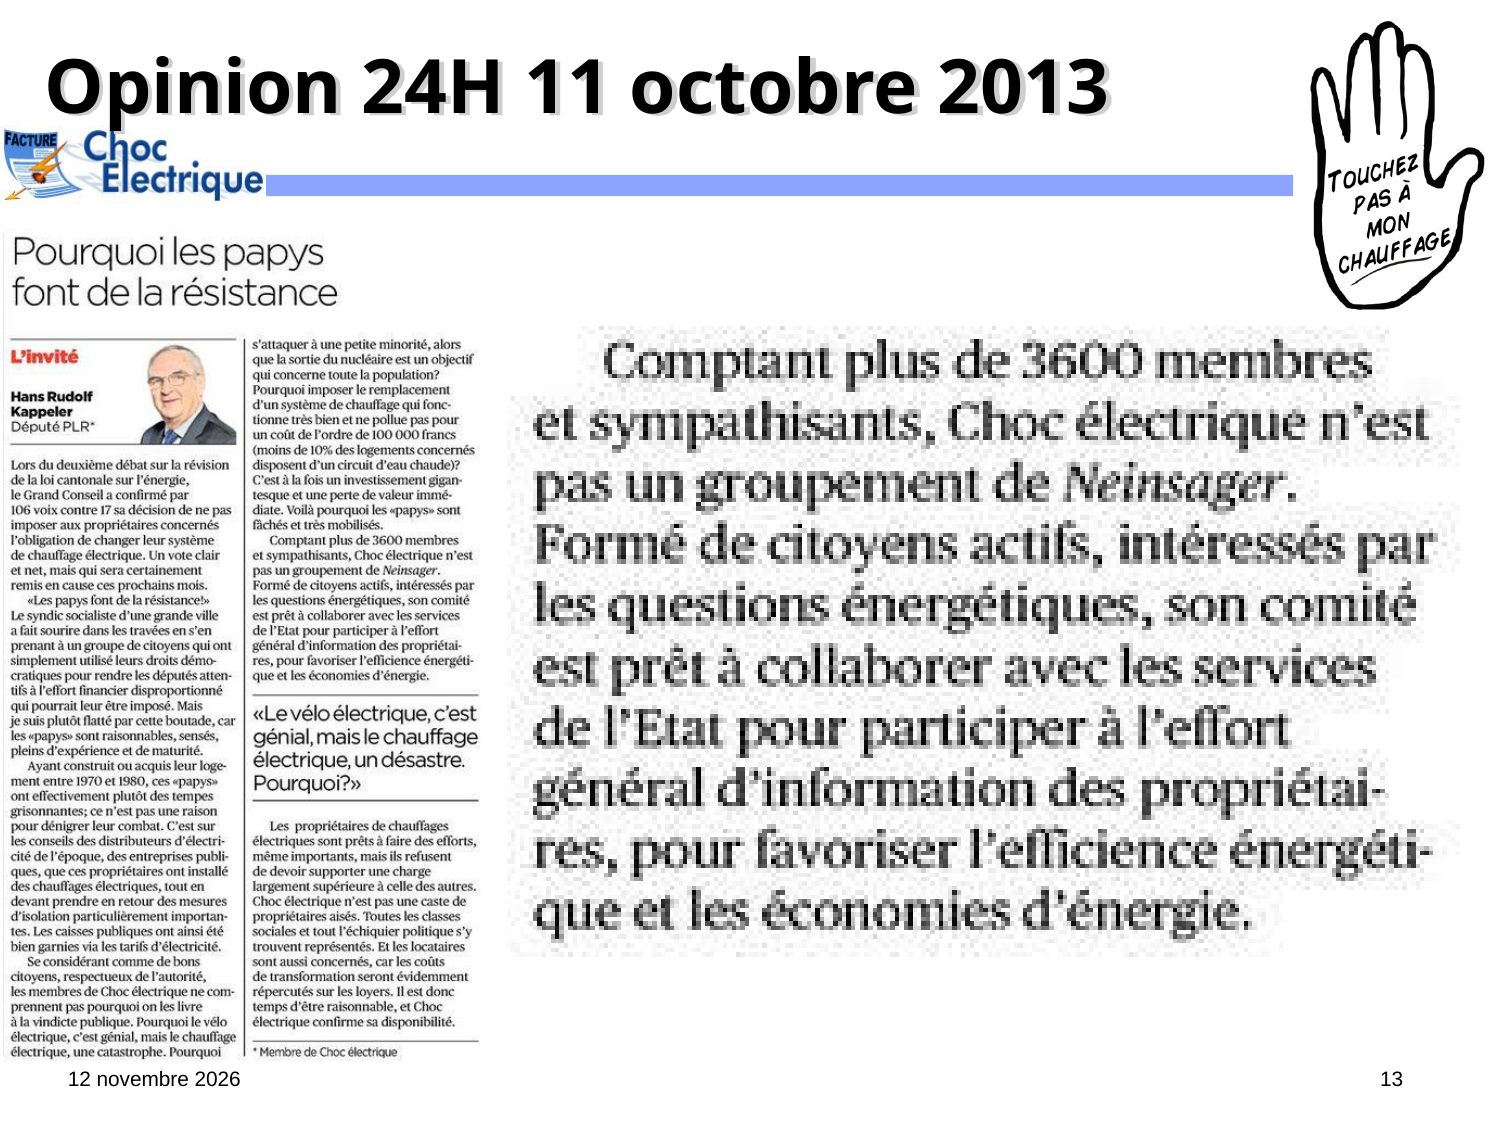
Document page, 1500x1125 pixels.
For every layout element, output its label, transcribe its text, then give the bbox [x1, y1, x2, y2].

title Opinion 24H 11 octobre 2013 [28, 30, 1294, 144]
picture [3, 219, 503, 1070]
picture [0, 125, 266, 204]
picture [1305, 19, 1486, 311]
picture [507, 326, 1500, 958]
